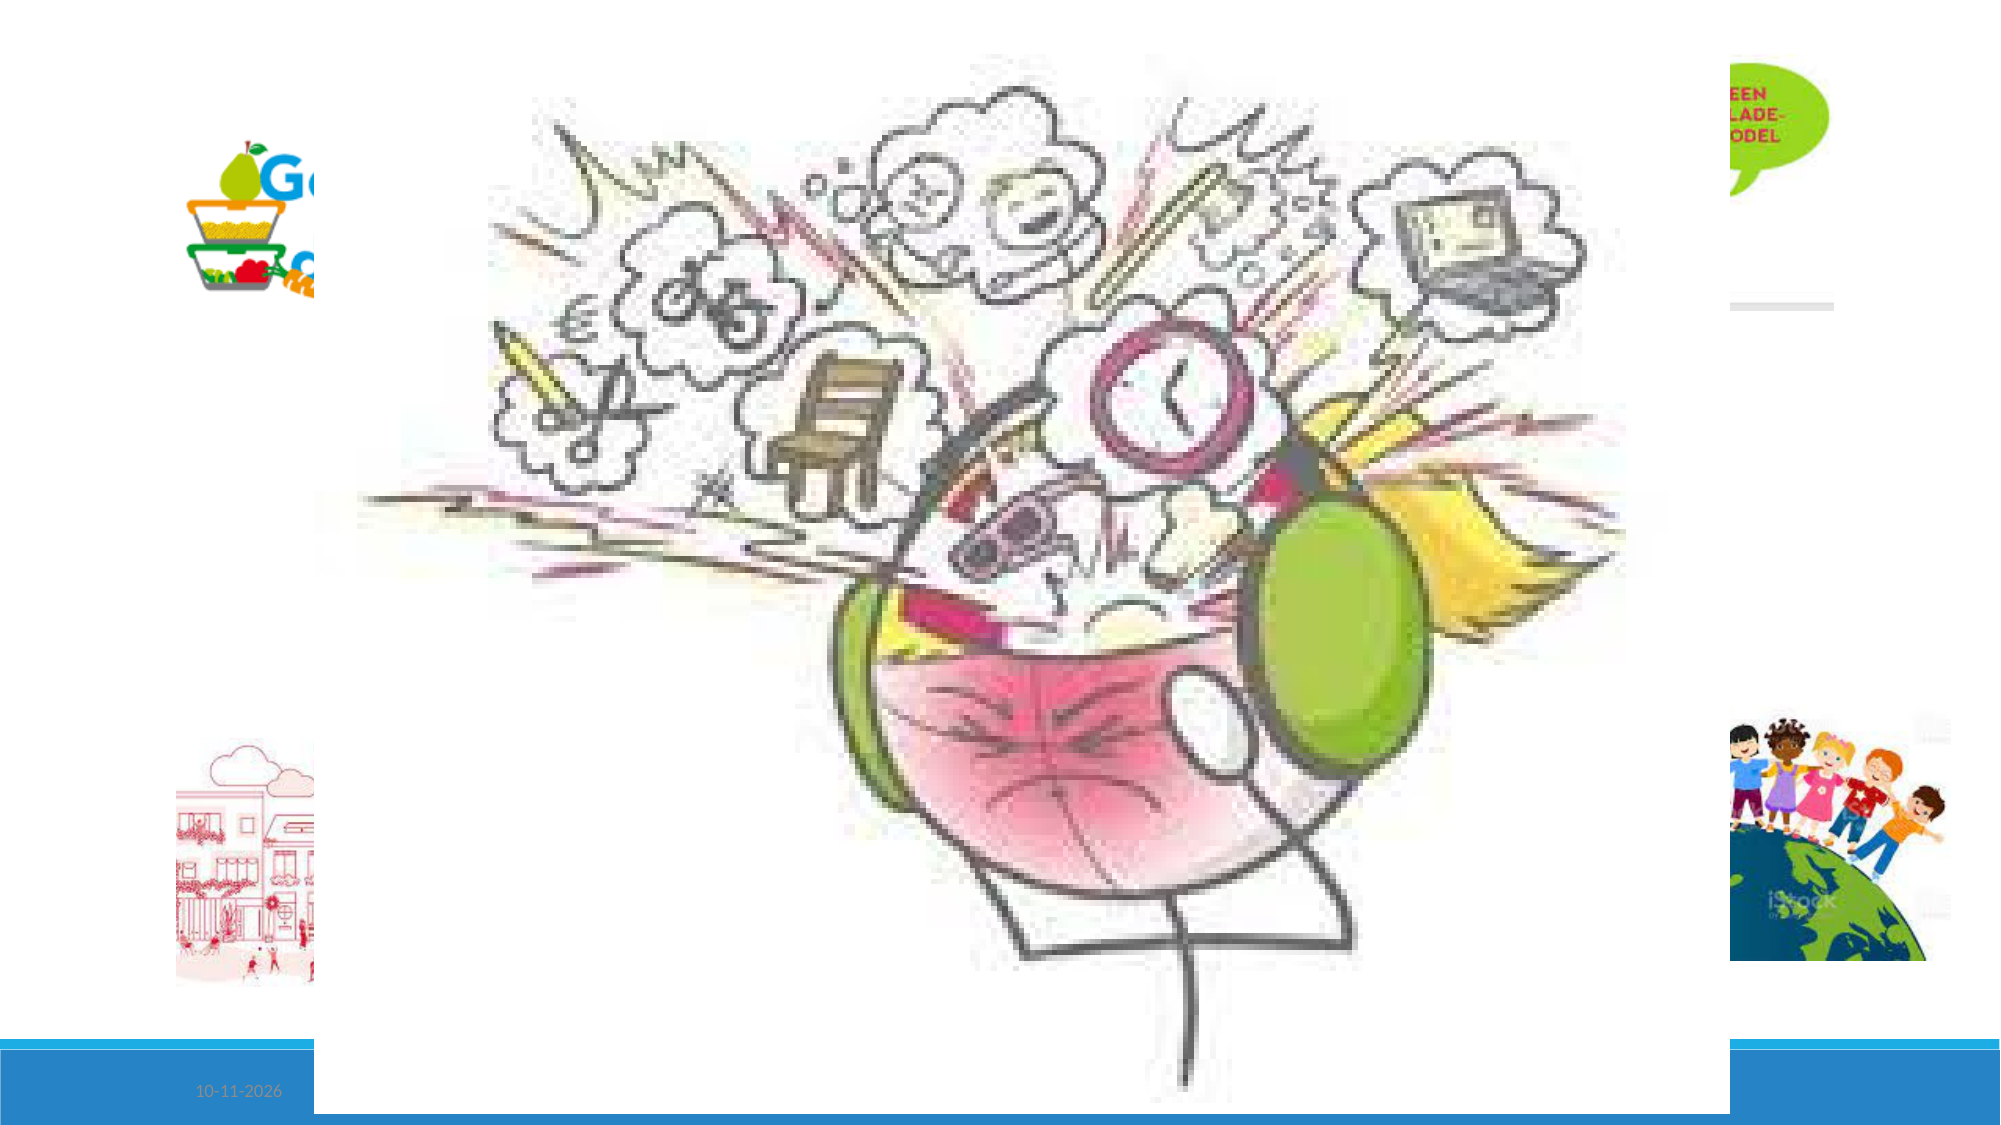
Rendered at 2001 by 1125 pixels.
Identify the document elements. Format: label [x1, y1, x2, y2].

slide_number [180, 1059, 314, 1120]
picture [176, 53, 1952, 1115]
picture [1747, 862, 1757, 866]
